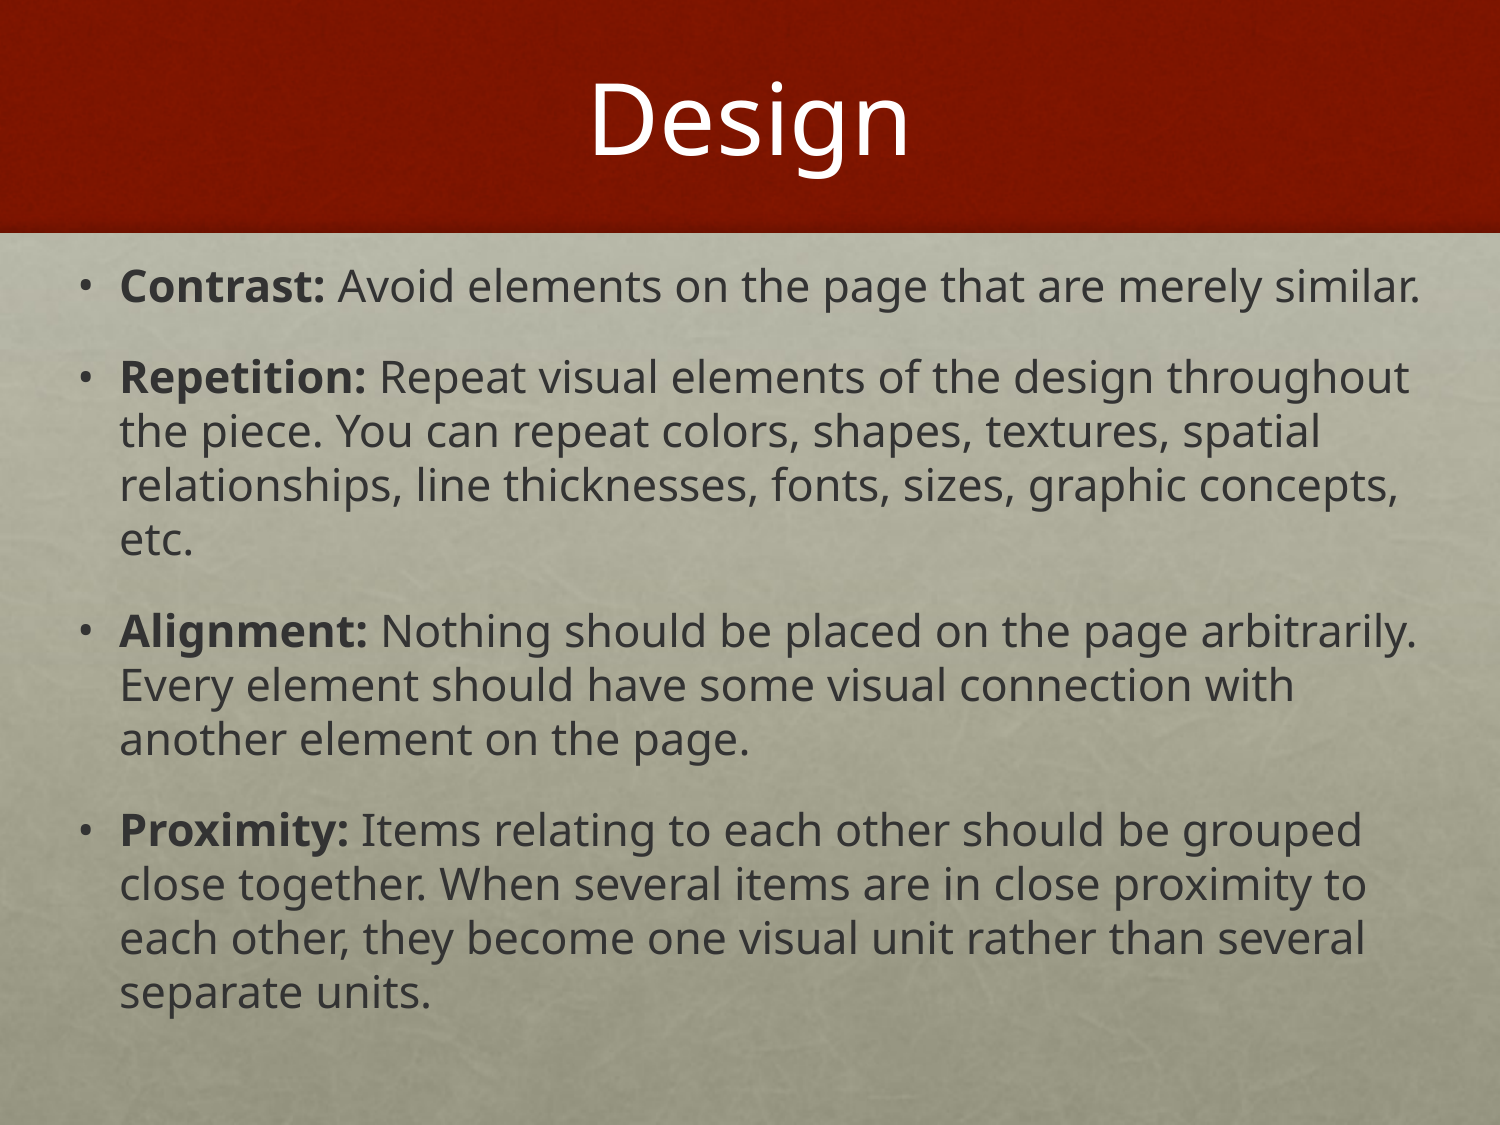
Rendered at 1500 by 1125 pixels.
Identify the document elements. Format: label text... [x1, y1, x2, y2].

picture [0, 214, 1500, 1125]
list Contrast: Avoid elements on the page that are merely similar. Repetition: Repeat visual elements of the design throughout the piece. You can repeat colors, shapes, textures, spatial relationships, line thicknesses, fonts, sizes, graphic concepts, etc. Alignment: Nothing should be placed on the page arbitrarily. Every element should have some visual connection with another element on the page. Proximity: Items relating to each other should be grouped close together. When several items are in close proximity to each other, they become one visual unit rather than several separate units. [62, 249, 1450, 1075]
title Design [127, 10, 1372, 221]
